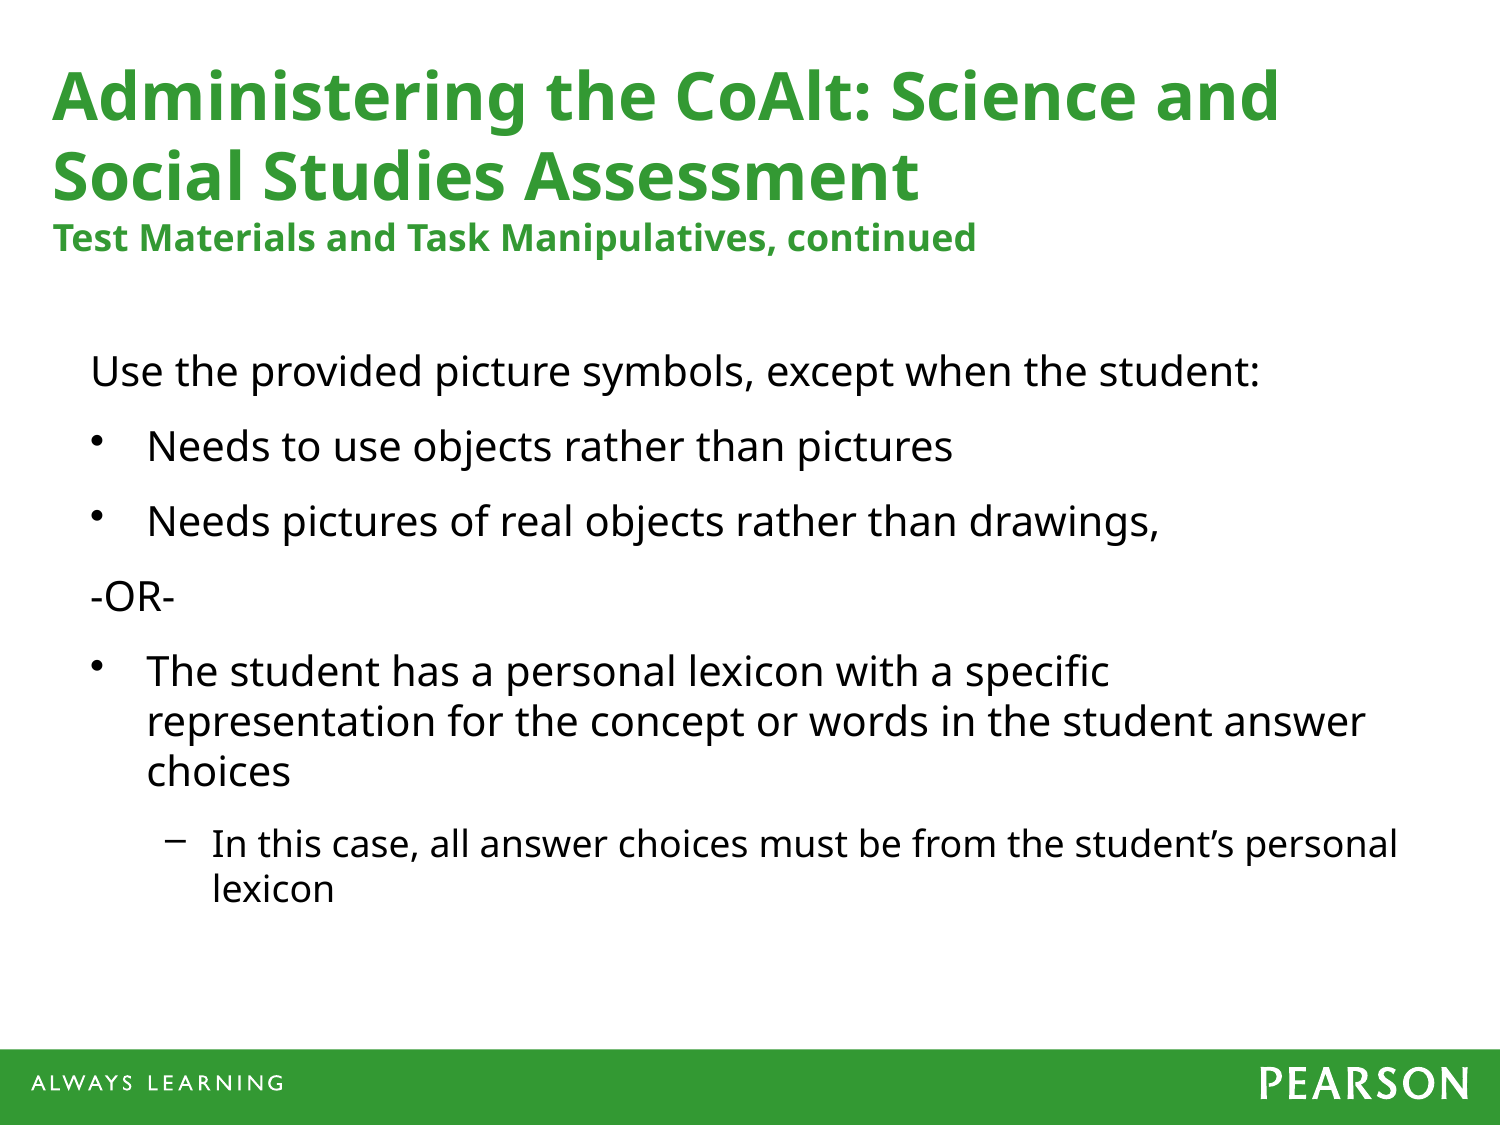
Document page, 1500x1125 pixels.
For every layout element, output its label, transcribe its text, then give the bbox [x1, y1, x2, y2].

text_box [0, 1042, 1500, 1125]
list Use the provided picture symbols, except when the student: Needs to use objects rather than pictures Needs pictures of real objects rather than drawings, -OR- The student has a personal lexicon with a specific representation for the concept or words in the student answer choices In this case, all answer choices must be from the student’s personal lexicon [74, 337, 1426, 956]
text_box Administering the CoAlt: Science and Social Studies Assessment Test Materials and Task Manipulatives, continued [37, 74, 1500, 238]
